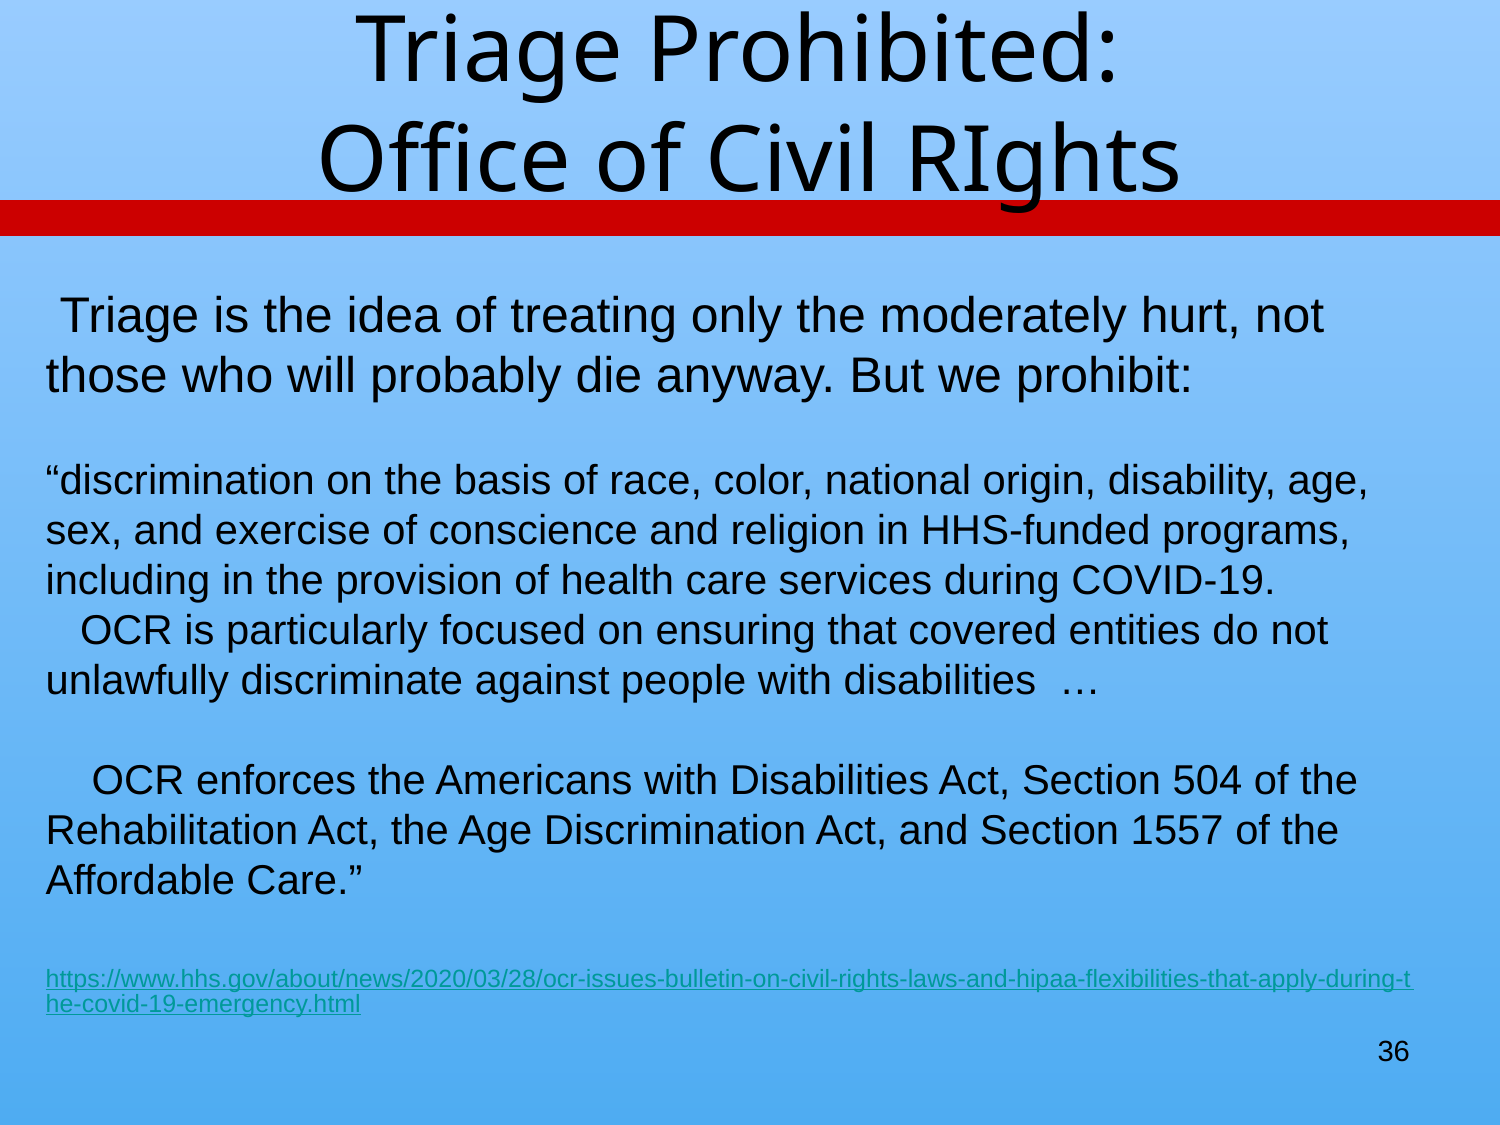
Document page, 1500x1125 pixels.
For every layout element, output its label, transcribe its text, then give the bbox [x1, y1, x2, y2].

slide_number 36 [1074, 1024, 1426, 1103]
title Triage Prohibited: Office of Civil RIghts [0, 0, 1500, 200]
text_box Triage is the idea of treating only the moderately hurt, not those who will probably die anyway. But we prohibit: “discrimination on the basis of race, color, national origin, disability, age, sex, and exercise of conscience and religion in HHS-funded programs, including in the provision of health care services during COVID-19. OCR is particularly focused on ensuring that covered entities do not unlawfully discriminate against people with disabilities … OCR enforces the Americans with Disabilities Act, Section 504 of the Rehabilitation Act, the Age Discrimination Act, and Section 1557 of the Affordable Care.” https://www.hhs.gov/about/news/2020/03/28/ocr-issues-bulletin-on-civil-rights-laws-and-hipaa-flexibilities-that-apply-during-the-covid-19-emergency.html [30, 275, 1431, 1000]
